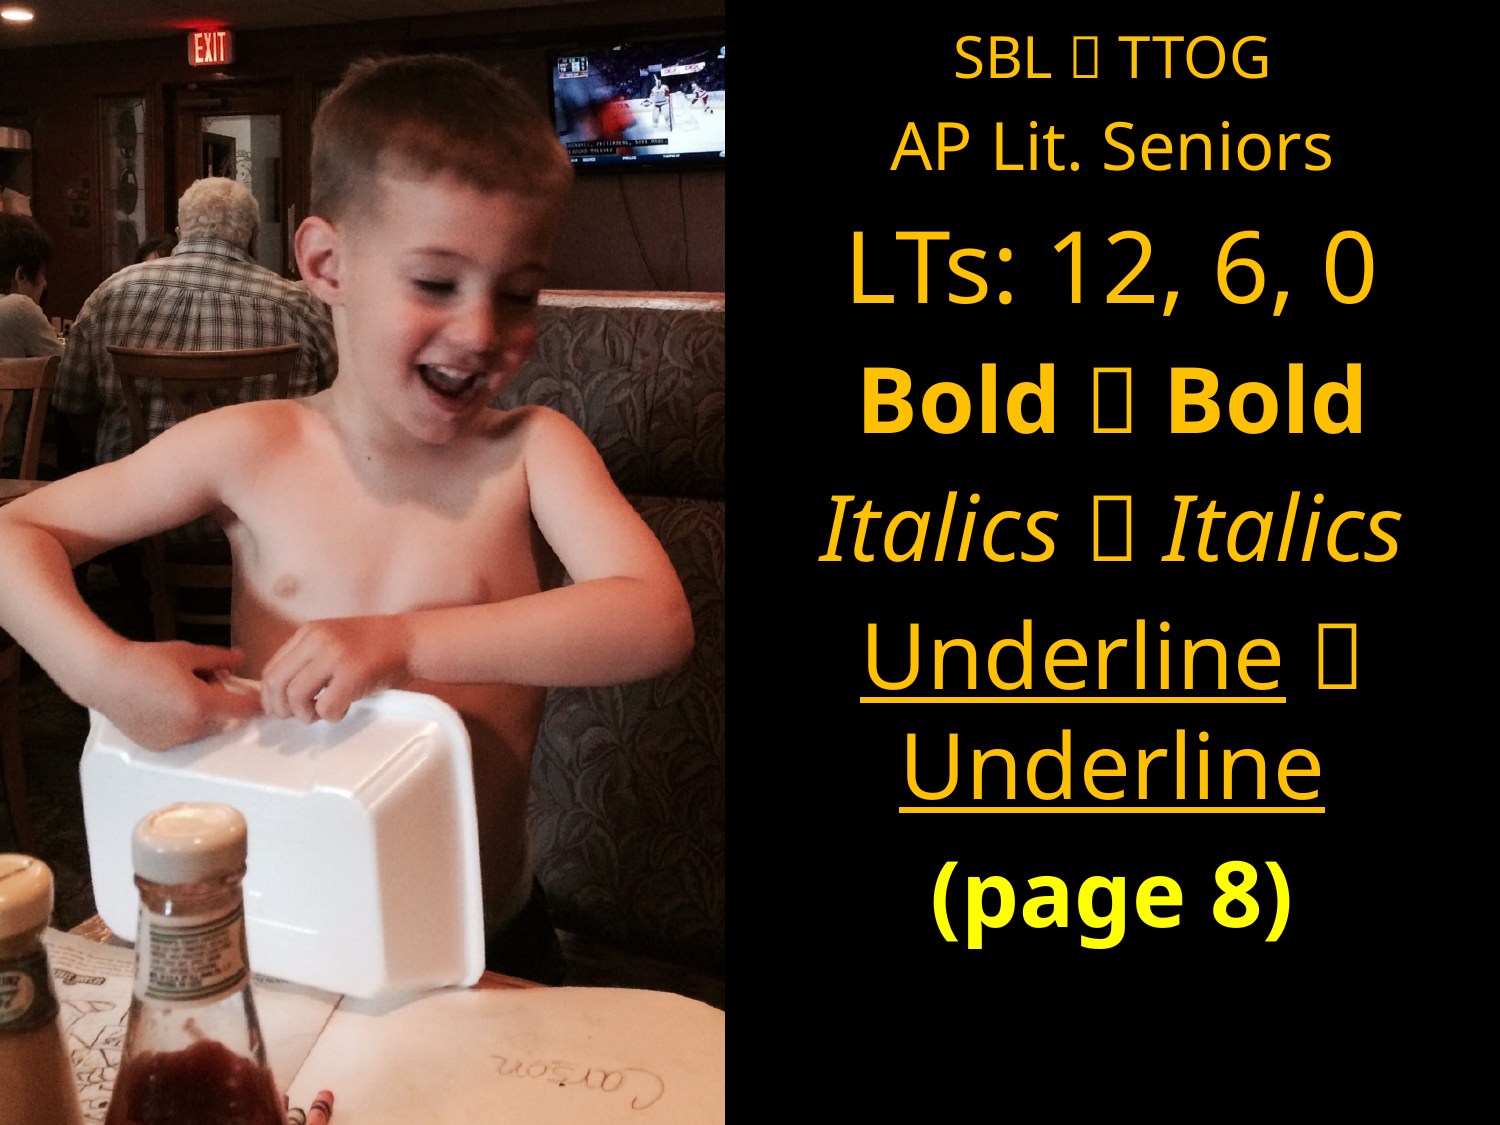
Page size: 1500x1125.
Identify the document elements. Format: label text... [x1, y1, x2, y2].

subtitle SBL  TTOG AP Lit. Seniors LTs: 12, 6, 0 Bold  Bold Italics  Italics Underline  Underline (page 8) [725, 12, 1500, 1125]
picture [0, 0, 725, 1125]
